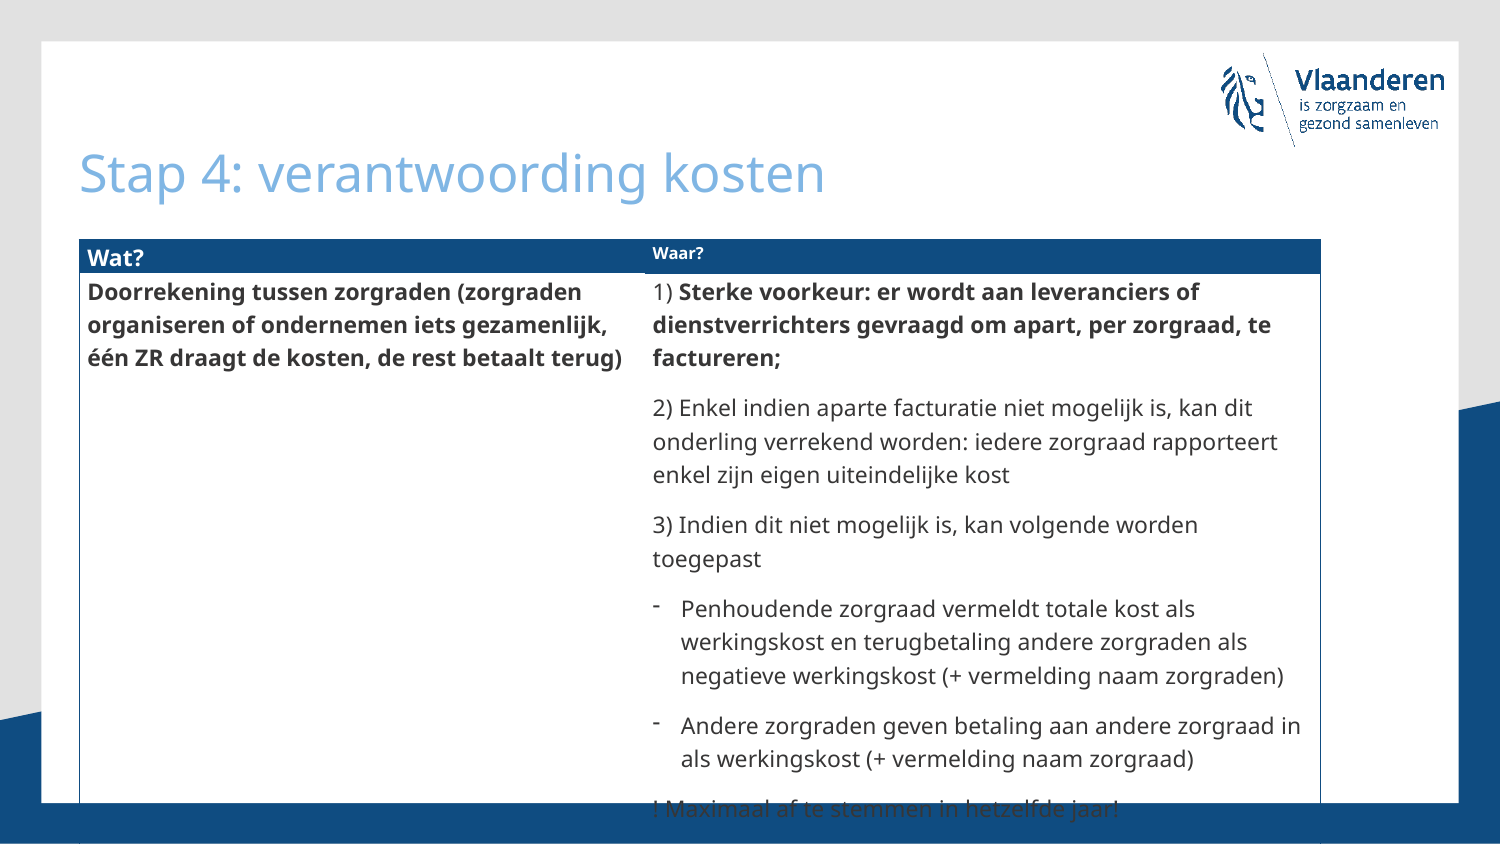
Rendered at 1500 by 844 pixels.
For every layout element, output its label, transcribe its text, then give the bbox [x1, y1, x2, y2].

picture [1221, 52, 1444, 147]
table_cell Doorrekening tussen zorgraden (zorgraden organiseren of ondernemen iets gezamenlijk, één ZR draagt de kosten, de rest betaalt terug) [80, 273, 645, 844]
table_header Wat? [80, 253, 645, 273]
table_header Waar? [645, 240, 1320, 273]
title Stap 4: verantwoording kosten [79, 147, 1060, 253]
table_cell 1) Sterke voorkeur: er wordt aan leveranciers of dienstverrichters gevraagd om apart, per zorgraad, te factureren; 2) Enkel indien aparte facturatie niet mogelijk is, kan dit onderling verrekend worden: iedere zorgraad rapporteert enkel zijn eigen uiteindelijke kost 3) Indien dit niet mogelijk is, kan volgende worden toegepast Penhoudende zorgraad vermeldt totale kost als werkingskost en terugbetaling andere zorgraden als negatieve werkingskost (+ vermelding naam zorgraden) Andere zorgraden geven betaling aan andere zorgraad in als werkingskost (+ vermelding naam zorgraad) ! Maximaal af te stemmen in hetzelfde jaar! [645, 274, 1320, 844]
